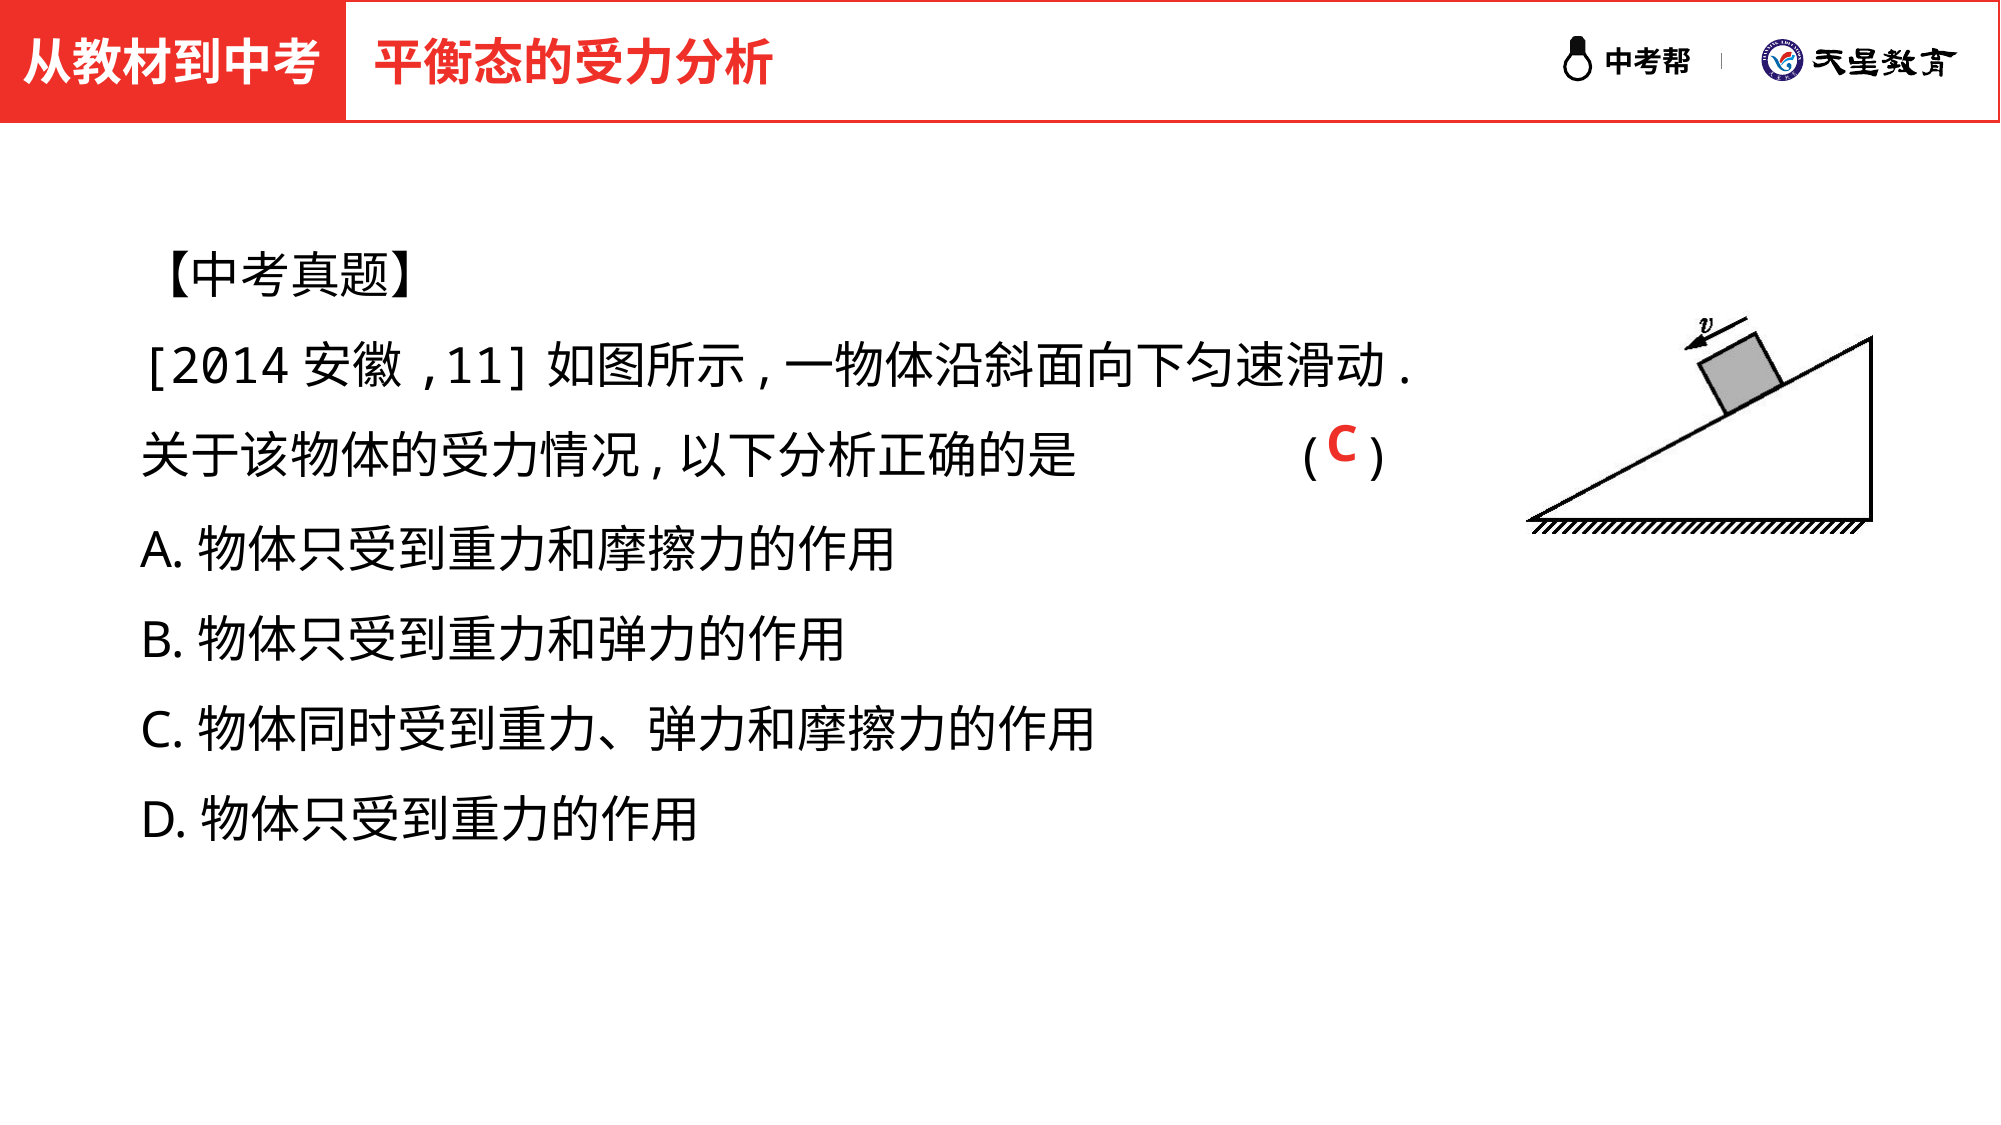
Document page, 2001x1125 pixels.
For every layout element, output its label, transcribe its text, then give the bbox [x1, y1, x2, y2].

text_box C [1311, 404, 1373, 479]
text_box 从教材到中考 [1, 0, 345, 122]
picture [1526, 302, 1873, 534]
text_box 平衡态的受力分析 [343, 0, 2000, 123]
text_box A.物体只受到重力和摩擦力的作用 B.物体只受到重力和弹力的作用 C.物体同时受到重力、弹力和摩擦力的作用 D.物体只受到重力的作用 [125, 479, 1906, 855]
text_box 【中考真题】 [2014安徽,11]如图所示,一物体沿斜面向下匀速滑动.关于该物体的受力情况,以下分析正确的是 ( ) [125, 206, 1413, 479]
